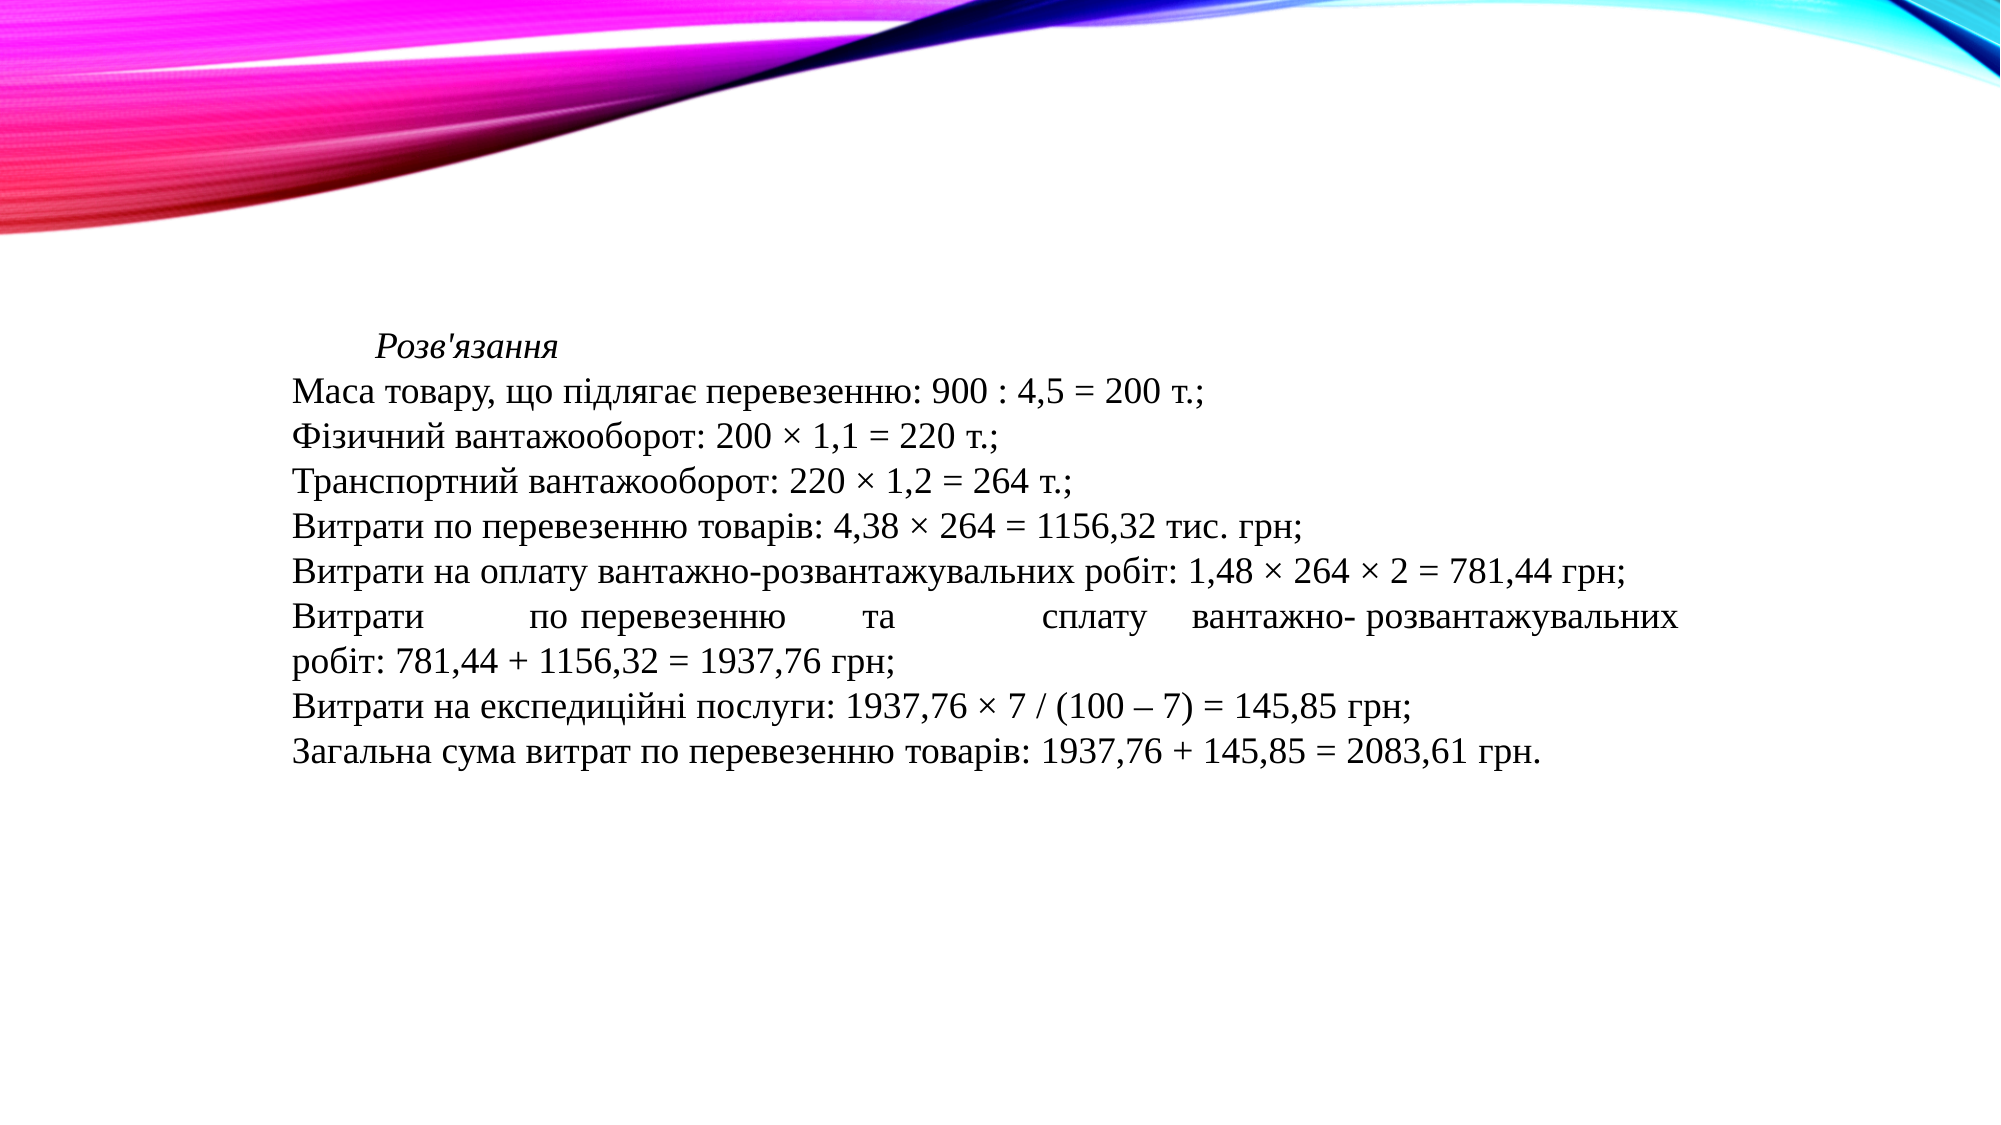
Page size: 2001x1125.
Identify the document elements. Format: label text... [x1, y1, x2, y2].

picture [1910, 0, 2000, 45]
picture [0, 0, 2000, 237]
picture [1890, 0, 2000, 75]
text_box Розв'язання Маса товару, що підлягає перевезенню: 900 : 4,5 = 200 т.; Фізичний вантажооборот: 200 × 1,1 = 220 т.; Транспортний вантажооборот: 220 × 1,2 = 264 т.; Витрати по перевезенню товарів: 4,38 × 264 = 1156,32 тис. грн; Витрати на оплату вантажно-розвантажувальних робіт: 1,48 × 264 × 2 = 781,44 грн; Витрати по перевезенню та сплату вантажно- розвантажувальних робіт: 781,44 + 1156,32 = 1937,76 грн; Витрати на експедиційні послуги: 1937,76 × 7 / (100 – 7) = 145,85 грн; Загальна сума витрат по перевезенню товарів: 1937,76 + 145,85 = 2083,61 грн. [277, 313, 1812, 779]
